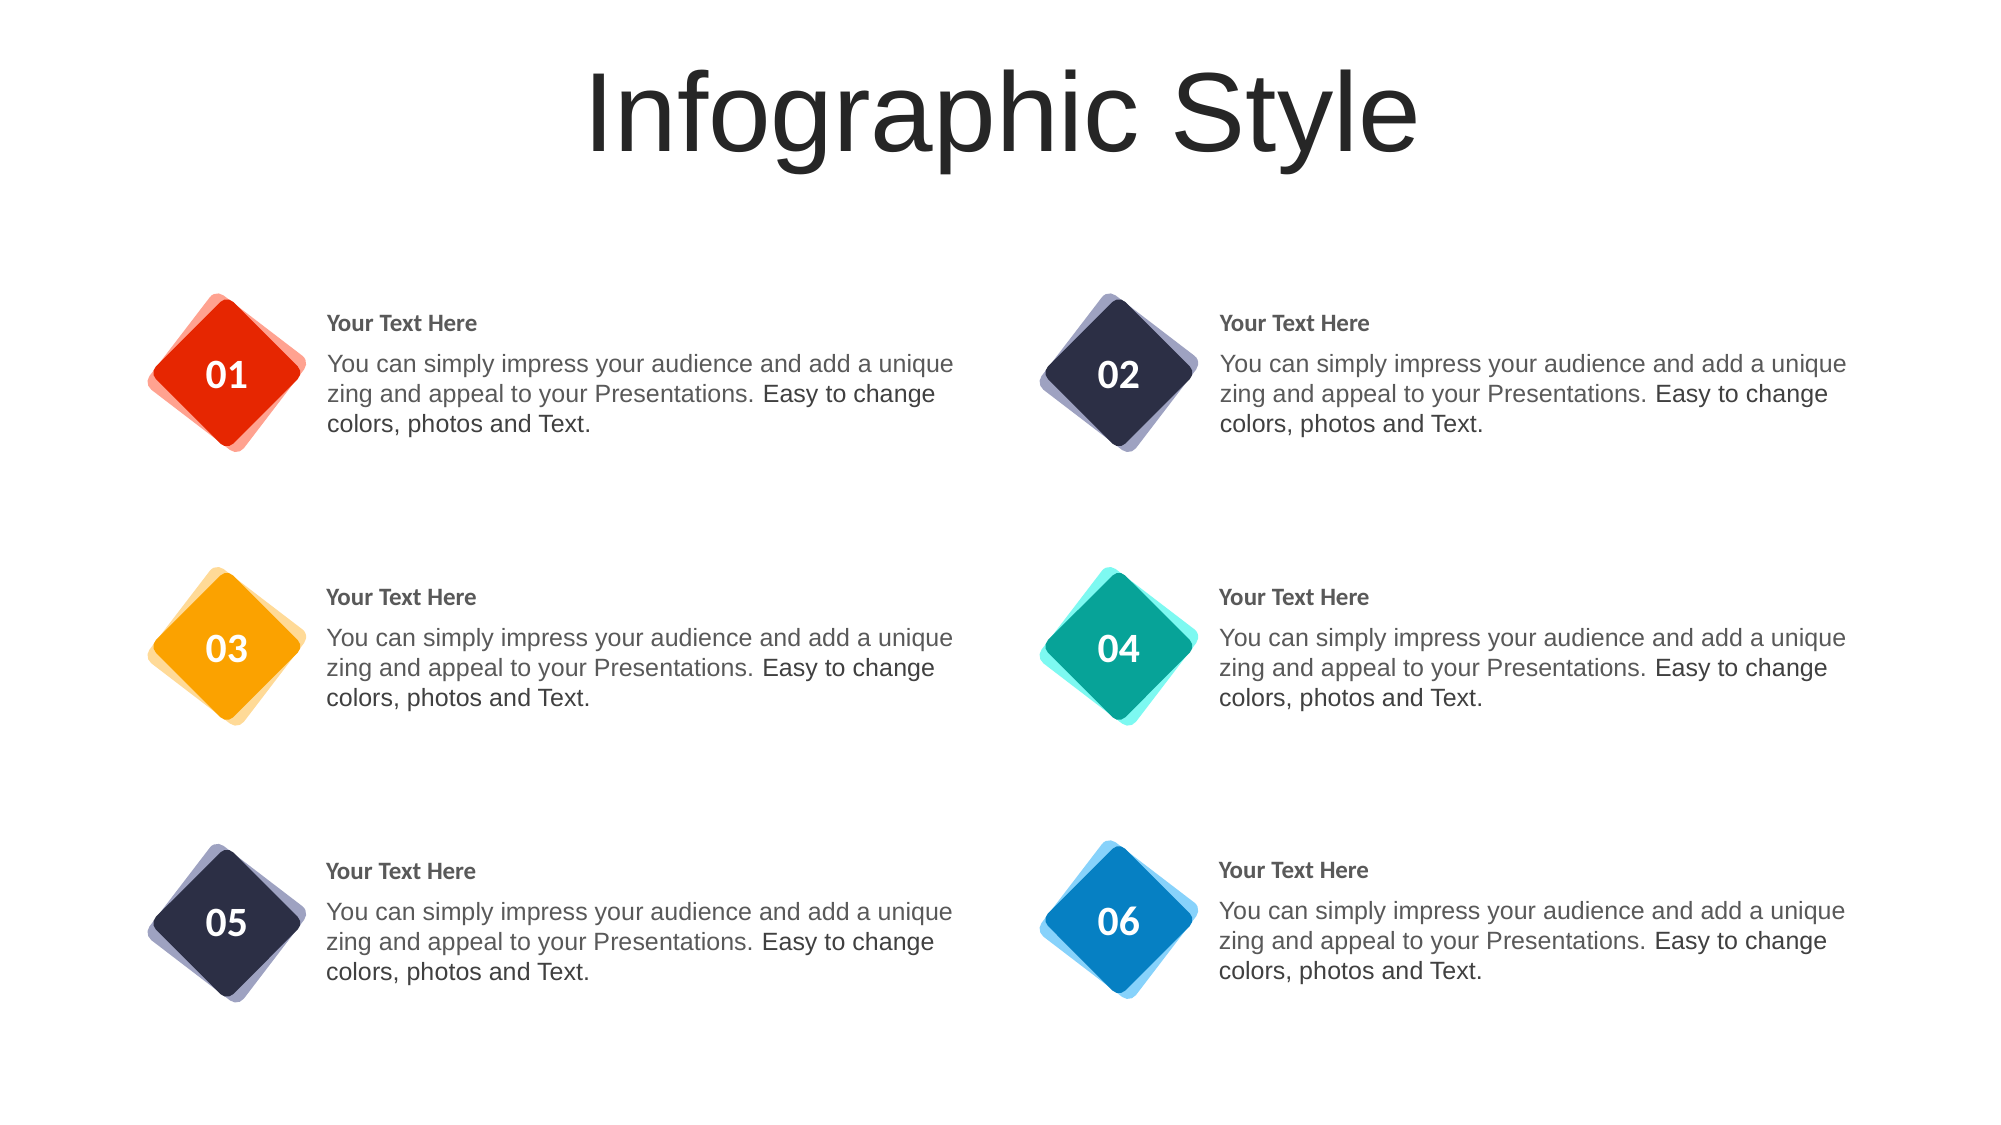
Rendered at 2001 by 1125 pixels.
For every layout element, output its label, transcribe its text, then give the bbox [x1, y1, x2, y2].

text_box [1059, 860, 1179, 979]
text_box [167, 313, 287, 433]
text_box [1204, 299, 1865, 447]
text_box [1203, 845, 1864, 994]
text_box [1204, 572, 1865, 720]
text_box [311, 846, 972, 994]
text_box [1059, 313, 1179, 433]
list Infographic Style [53, 55, 1952, 175]
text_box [311, 572, 972, 720]
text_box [1059, 586, 1179, 706]
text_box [167, 586, 287, 706]
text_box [167, 863, 287, 983]
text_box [312, 299, 973, 447]
